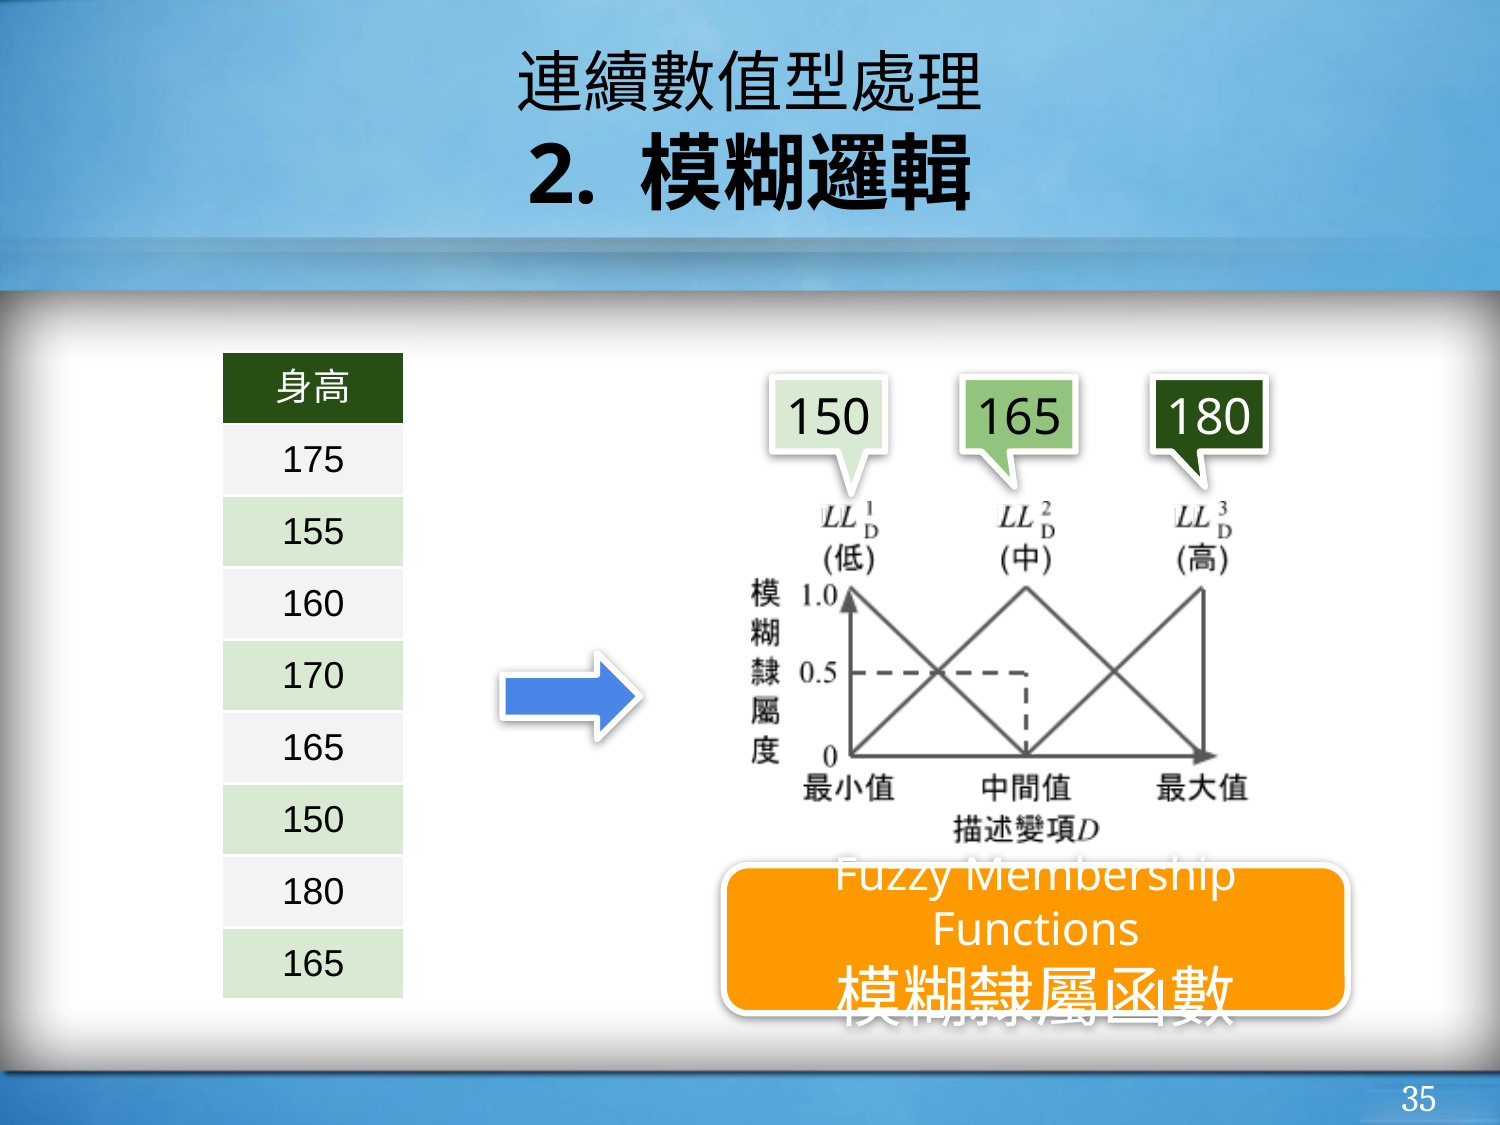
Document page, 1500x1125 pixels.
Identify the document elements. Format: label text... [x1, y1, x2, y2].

text_box 165 [962, 376, 1076, 487]
text_box [502, 653, 641, 740]
table_cell 175 [223, 425, 403, 494]
table_cell 180 [223, 857, 403, 926]
table_cell 165 [223, 929, 403, 998]
table_cell 155 [223, 497, 403, 566]
title 連續數值型處理 2. 模糊邏輯 [78, 27, 1422, 232]
picture [0, 0, 1500, 1125]
text_box Fuzzy Membership Functions 模糊隸屬函數 [723, 865, 1348, 1014]
table_cell 160 [223, 569, 403, 638]
text_box 150 [772, 376, 886, 494]
table_cell 150 [223, 785, 403, 854]
slide_number ‹#› [1350, 1074, 1488, 1118]
table_cell 170 [223, 641, 403, 710]
table_cell 165 [223, 713, 403, 782]
table_header 身高 [223, 353, 403, 423]
text_box 180 [1152, 376, 1266, 487]
